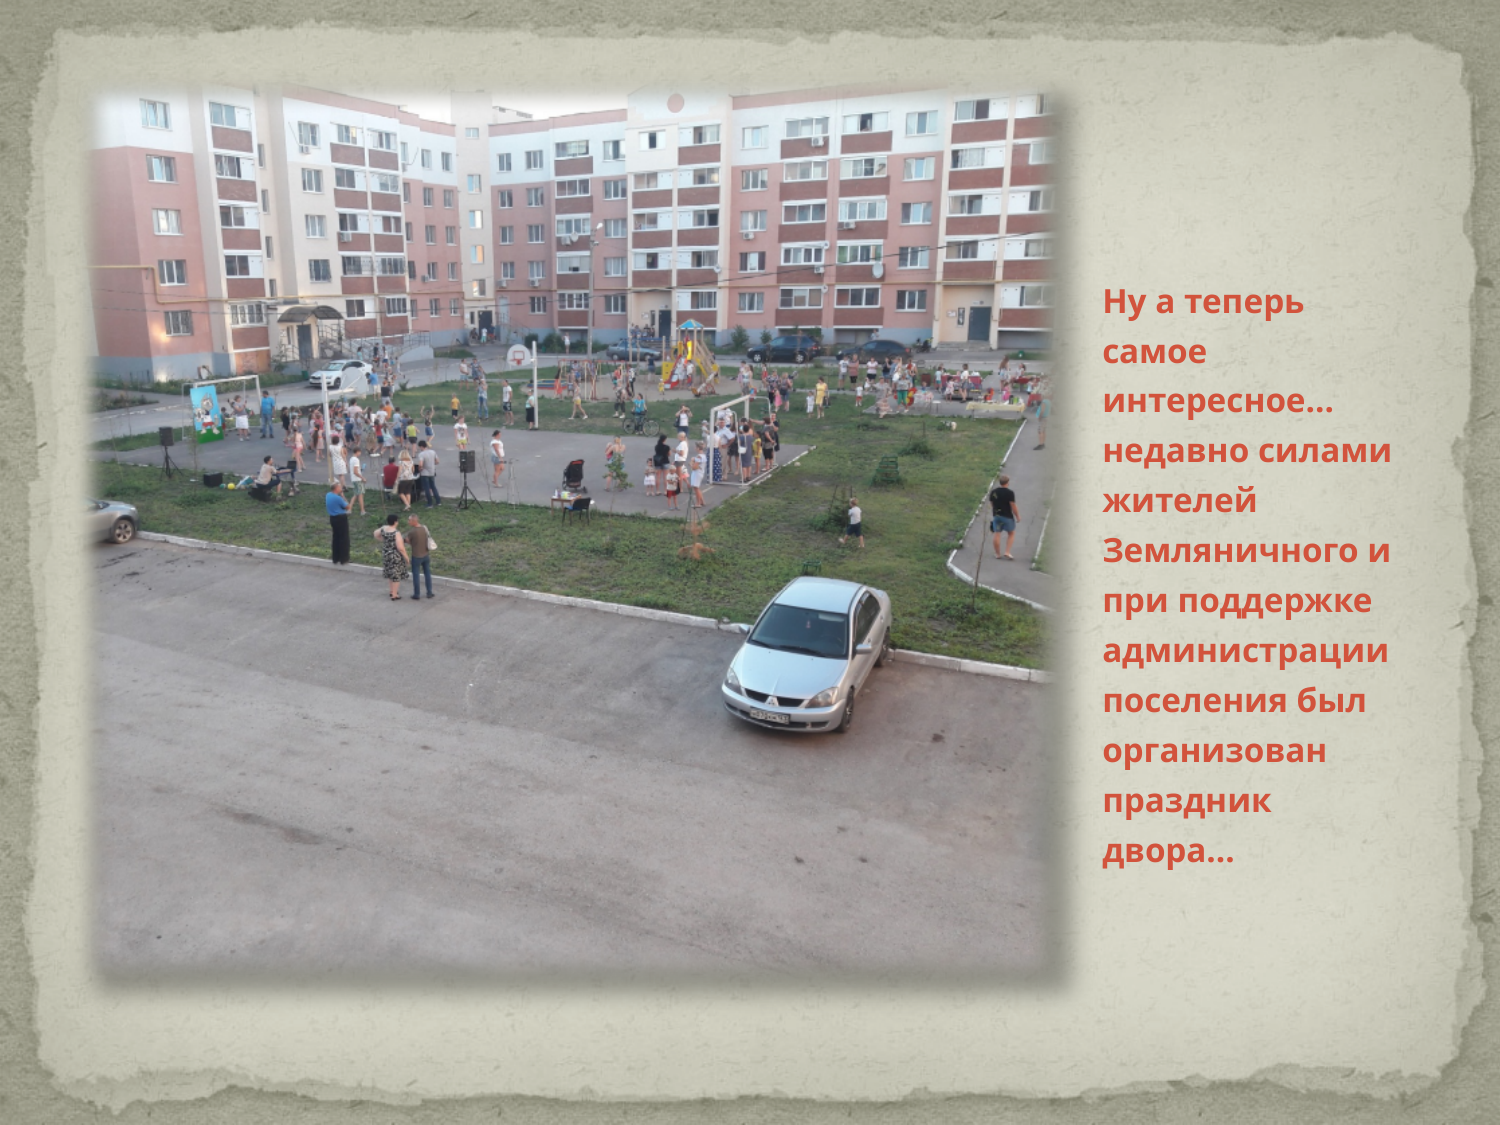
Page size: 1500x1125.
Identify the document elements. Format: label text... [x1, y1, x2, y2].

picture [76, 76, 1061, 986]
list Ну а теперь самое интересное… недавно силами жителей Земляничного и при поддержке администрации поселения был организован праздник двора… [1087, 262, 1425, 988]
